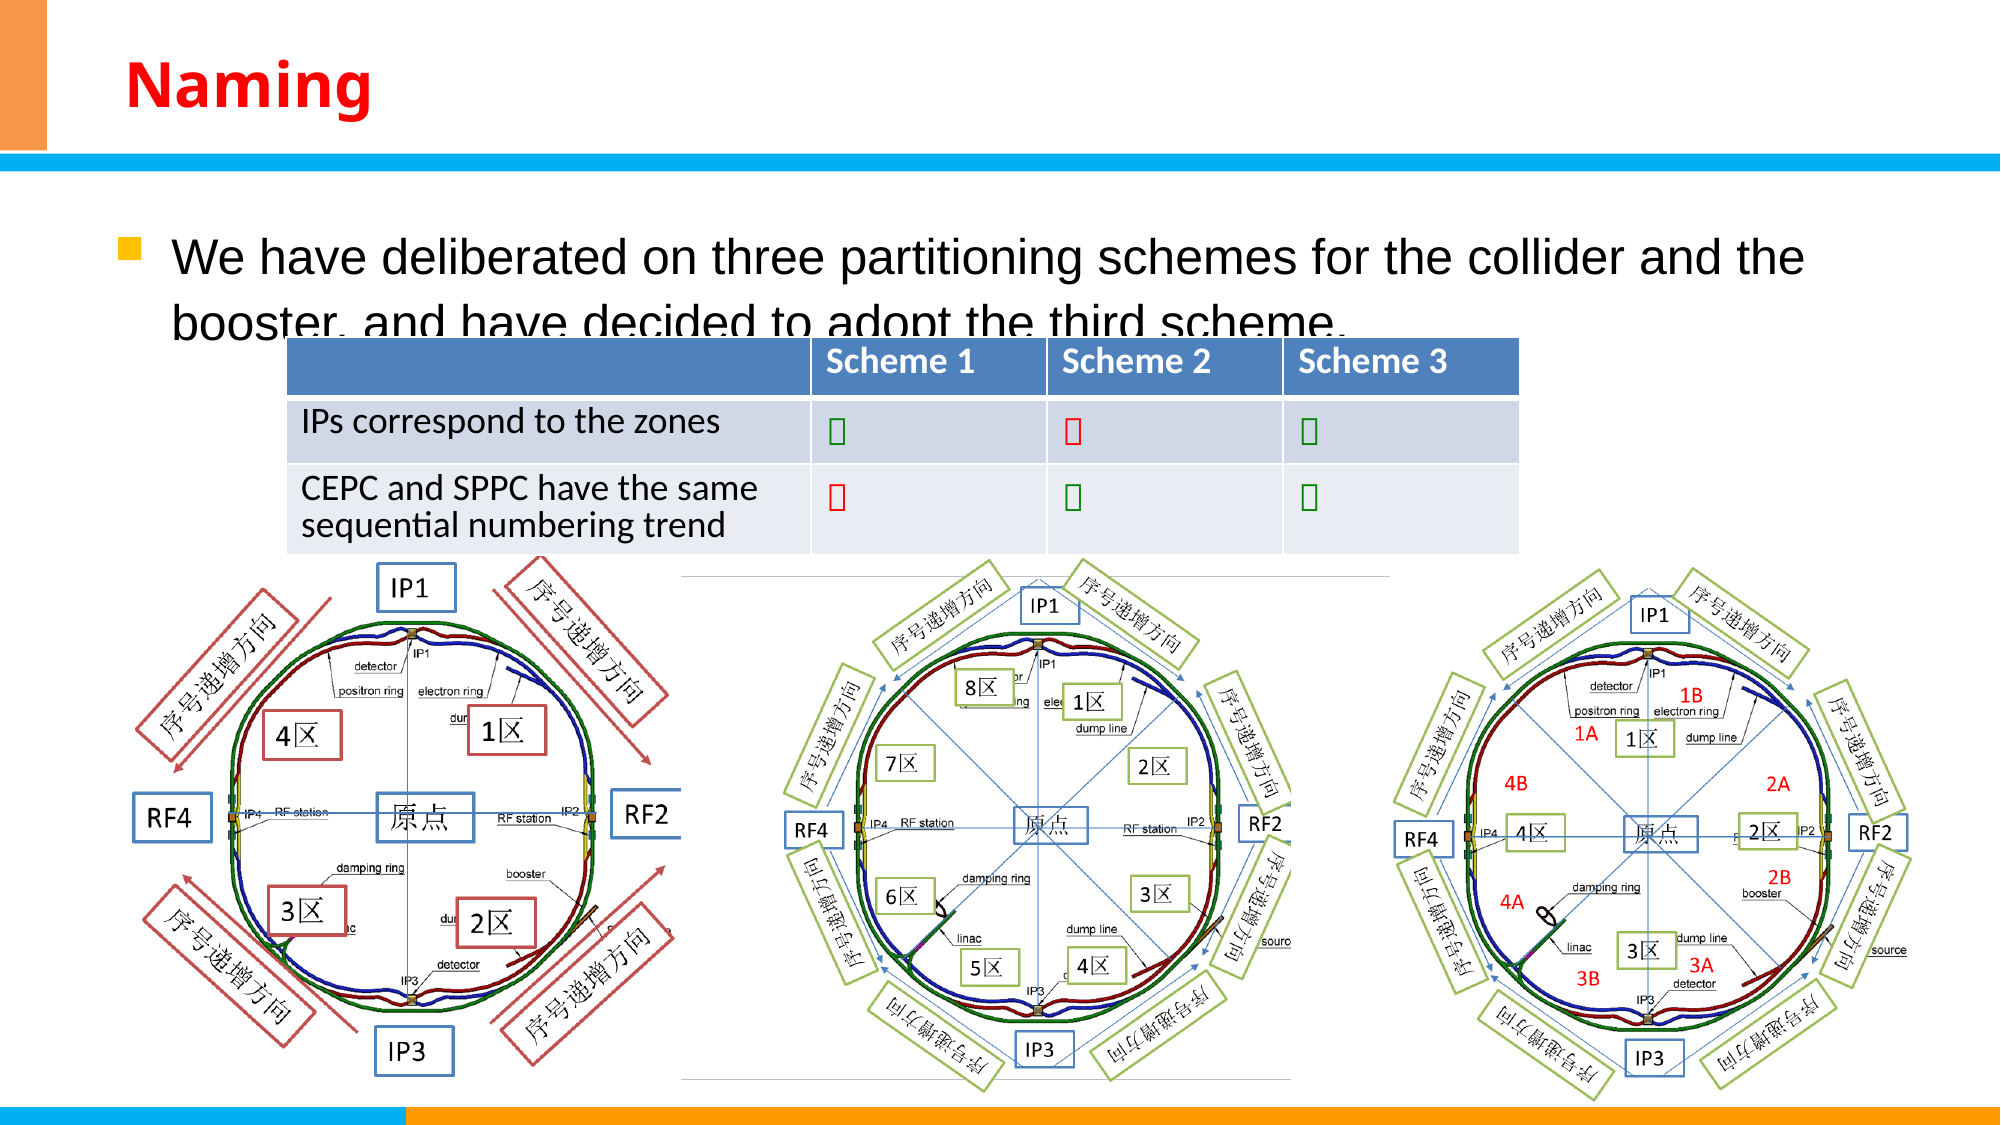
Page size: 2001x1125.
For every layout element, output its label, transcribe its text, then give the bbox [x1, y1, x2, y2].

table_cell CEPC and SPPC have the same sequential numbering trend [287, 465, 810, 554]
table_cell  [812, 401, 1046, 463]
table_cell  [1284, 401, 1519, 463]
picture [54, 552, 2000, 1102]
table_header Scheme 1 [812, 338, 1046, 395]
table_header [287, 338, 810, 395]
table_cell  [1048, 465, 1282, 554]
table_header Scheme 2 [1048, 338, 1282, 395]
table_cell IPs correspond to the zones [287, 401, 810, 463]
table_cell  [812, 465, 1046, 554]
list We have deliberated on three partitioning schemes for the collider and the booster, and have decided to adopt the third scheme. [99, 210, 1900, 564]
table_cell  [1048, 401, 1282, 463]
table_header Scheme 3 [1284, 338, 1519, 395]
table_cell  [1284, 465, 1519, 554]
title Naming [109, 23, 1875, 143]
